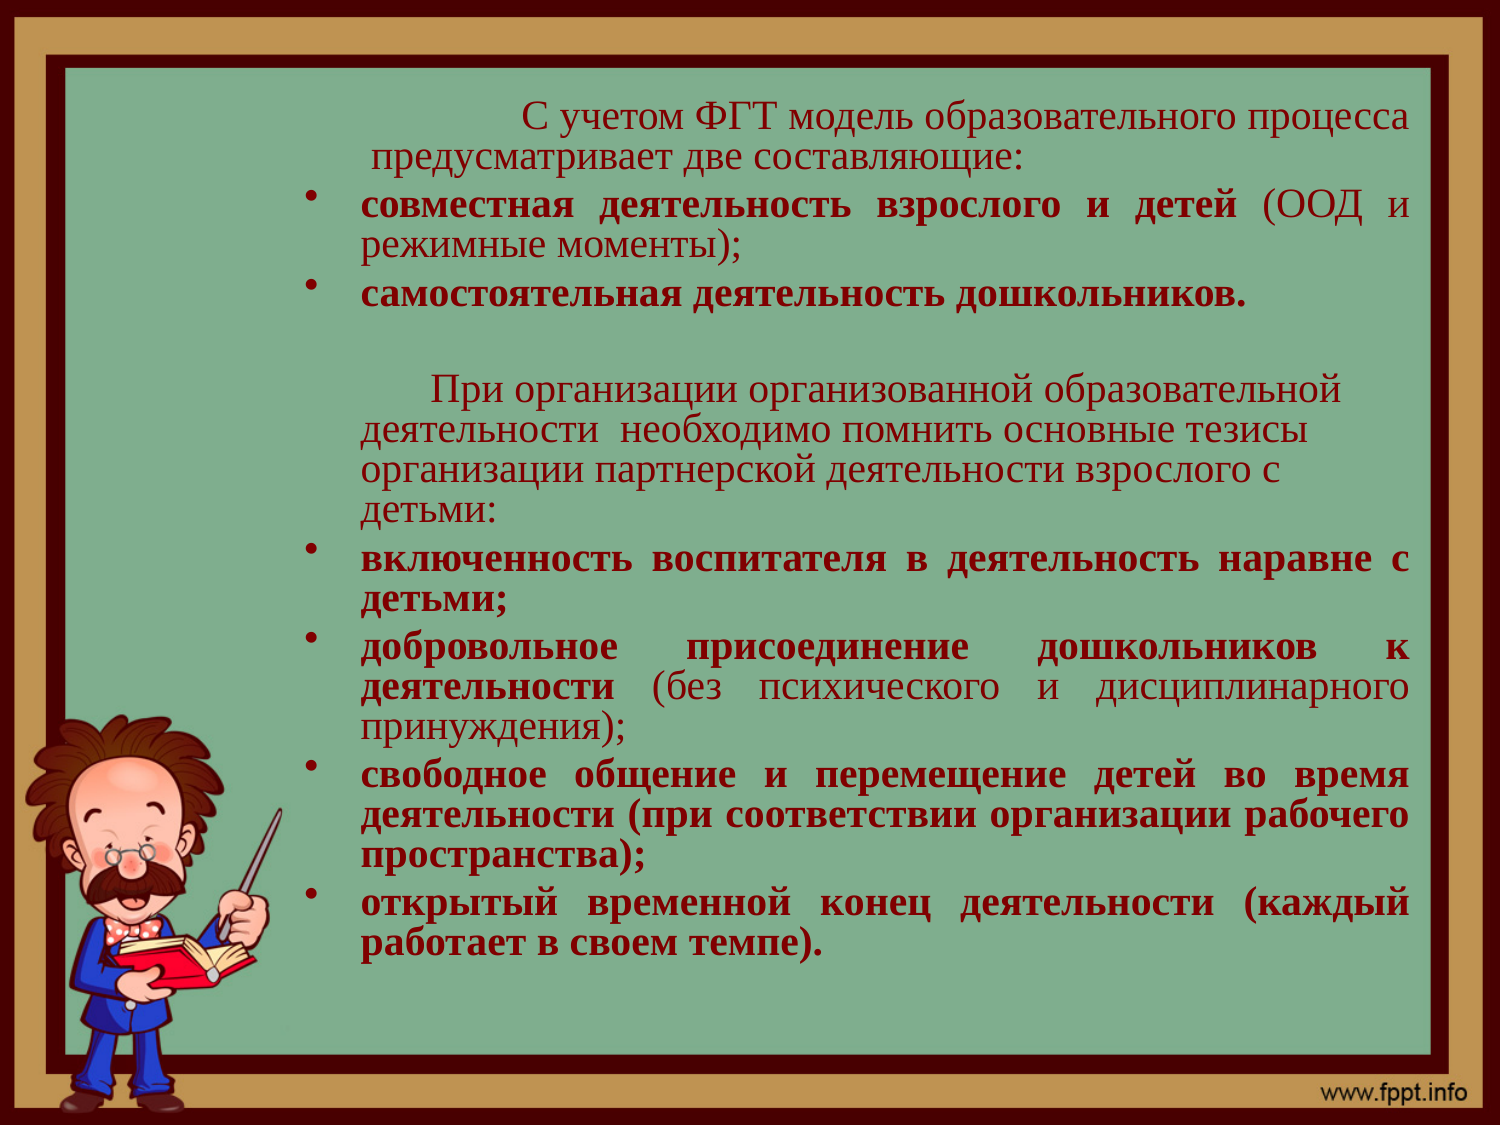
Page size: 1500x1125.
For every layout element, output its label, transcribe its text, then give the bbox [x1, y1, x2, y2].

picture [0, 0, 1500, 1125]
list С учетом ФГТ модель образовательного процесса предусматривает две составляющие: совместная деятельность взрослого и детей (ООД и режимные моменты); самостоятельная деятельность дошкольников. При организации организованной образовательной деятельности необходимо помнить основные тезисы организации партнерской деятельности взрослого с детьми: включенность воспитателя в деятельность наравне с детьми; добровольное присоединение дошкольников к деятельности (без психического и дисциплинарного принуждения); свободное общение и перемещение детей во время деятельности (при соответствии организации рабочего пространства); открытый временной конец деятельности (каждый работает в своем темпе). [289, 89, 1426, 1065]
